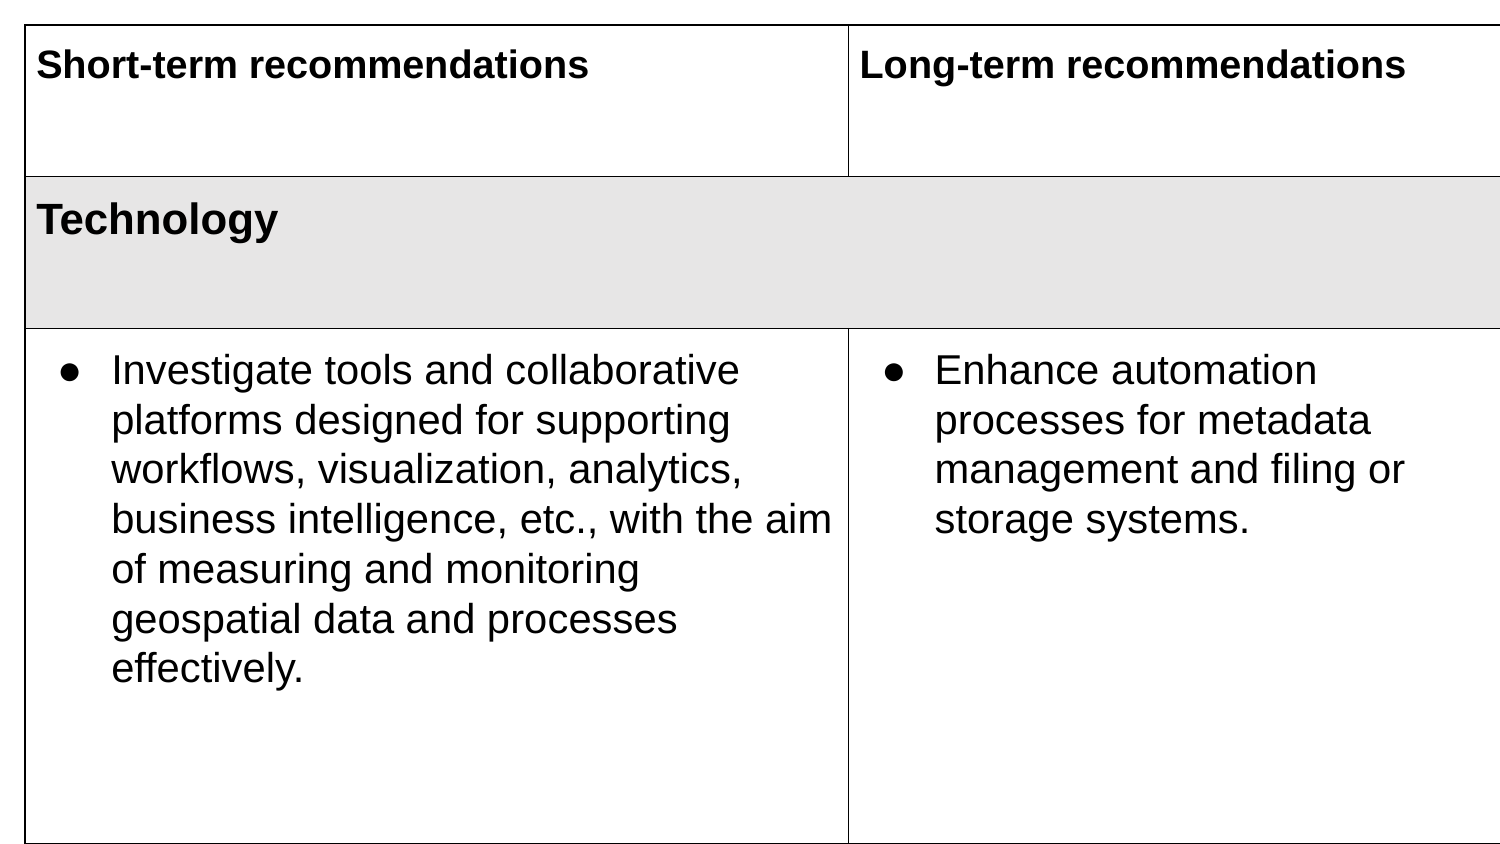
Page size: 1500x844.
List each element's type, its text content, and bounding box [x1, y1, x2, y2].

table_header Short-term recommendations [26, 26, 848, 176]
table_cell Enhance automation processes for metadata management and filing or storage systems. [849, 329, 1500, 843]
table_cell Technology [26, 177, 1500, 328]
table_header Long-term recommendations [849, 26, 1500, 176]
table_cell Investigate tools and collaborative platforms designed for supporting workflows, visualization, analytics, business intelligence, etc., with the aim of measuring and monitoring geospatial data and processes effectively. [26, 329, 848, 843]
